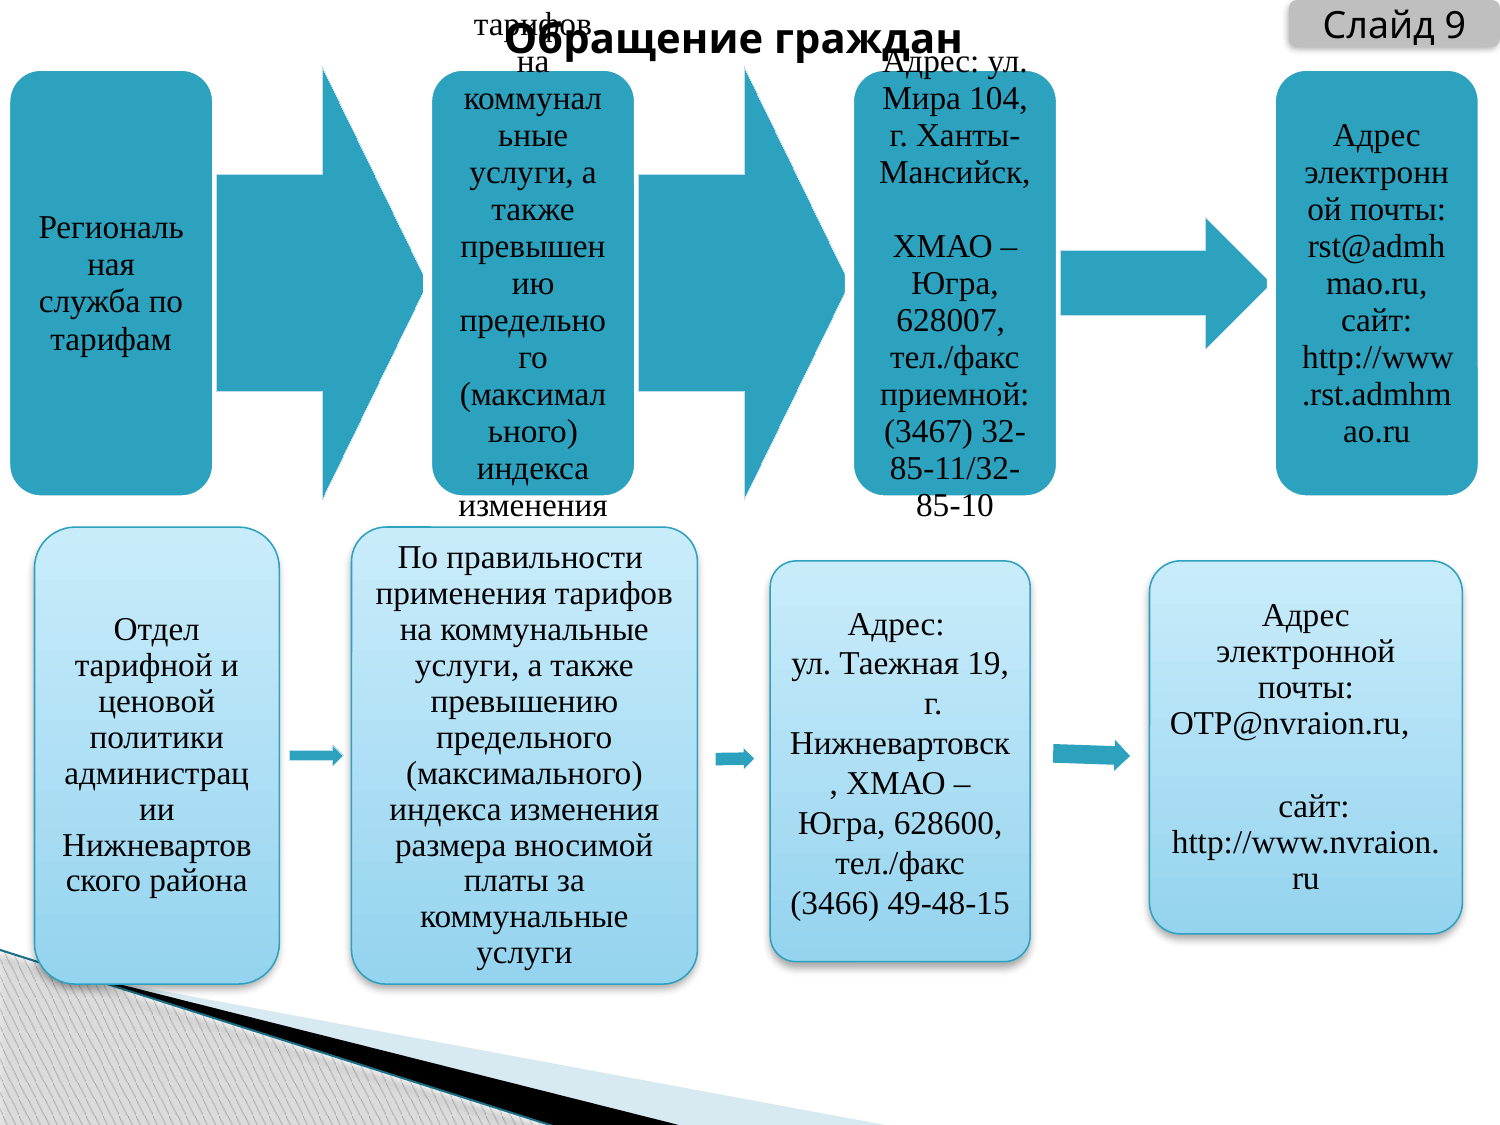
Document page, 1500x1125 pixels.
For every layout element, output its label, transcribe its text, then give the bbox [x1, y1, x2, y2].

text_box Слайд 9 [1284, 0, 1500, 52]
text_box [23, 526, 1500, 985]
title Обращение граждан [58, 0, 1303, 66]
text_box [5, 66, 1483, 501]
